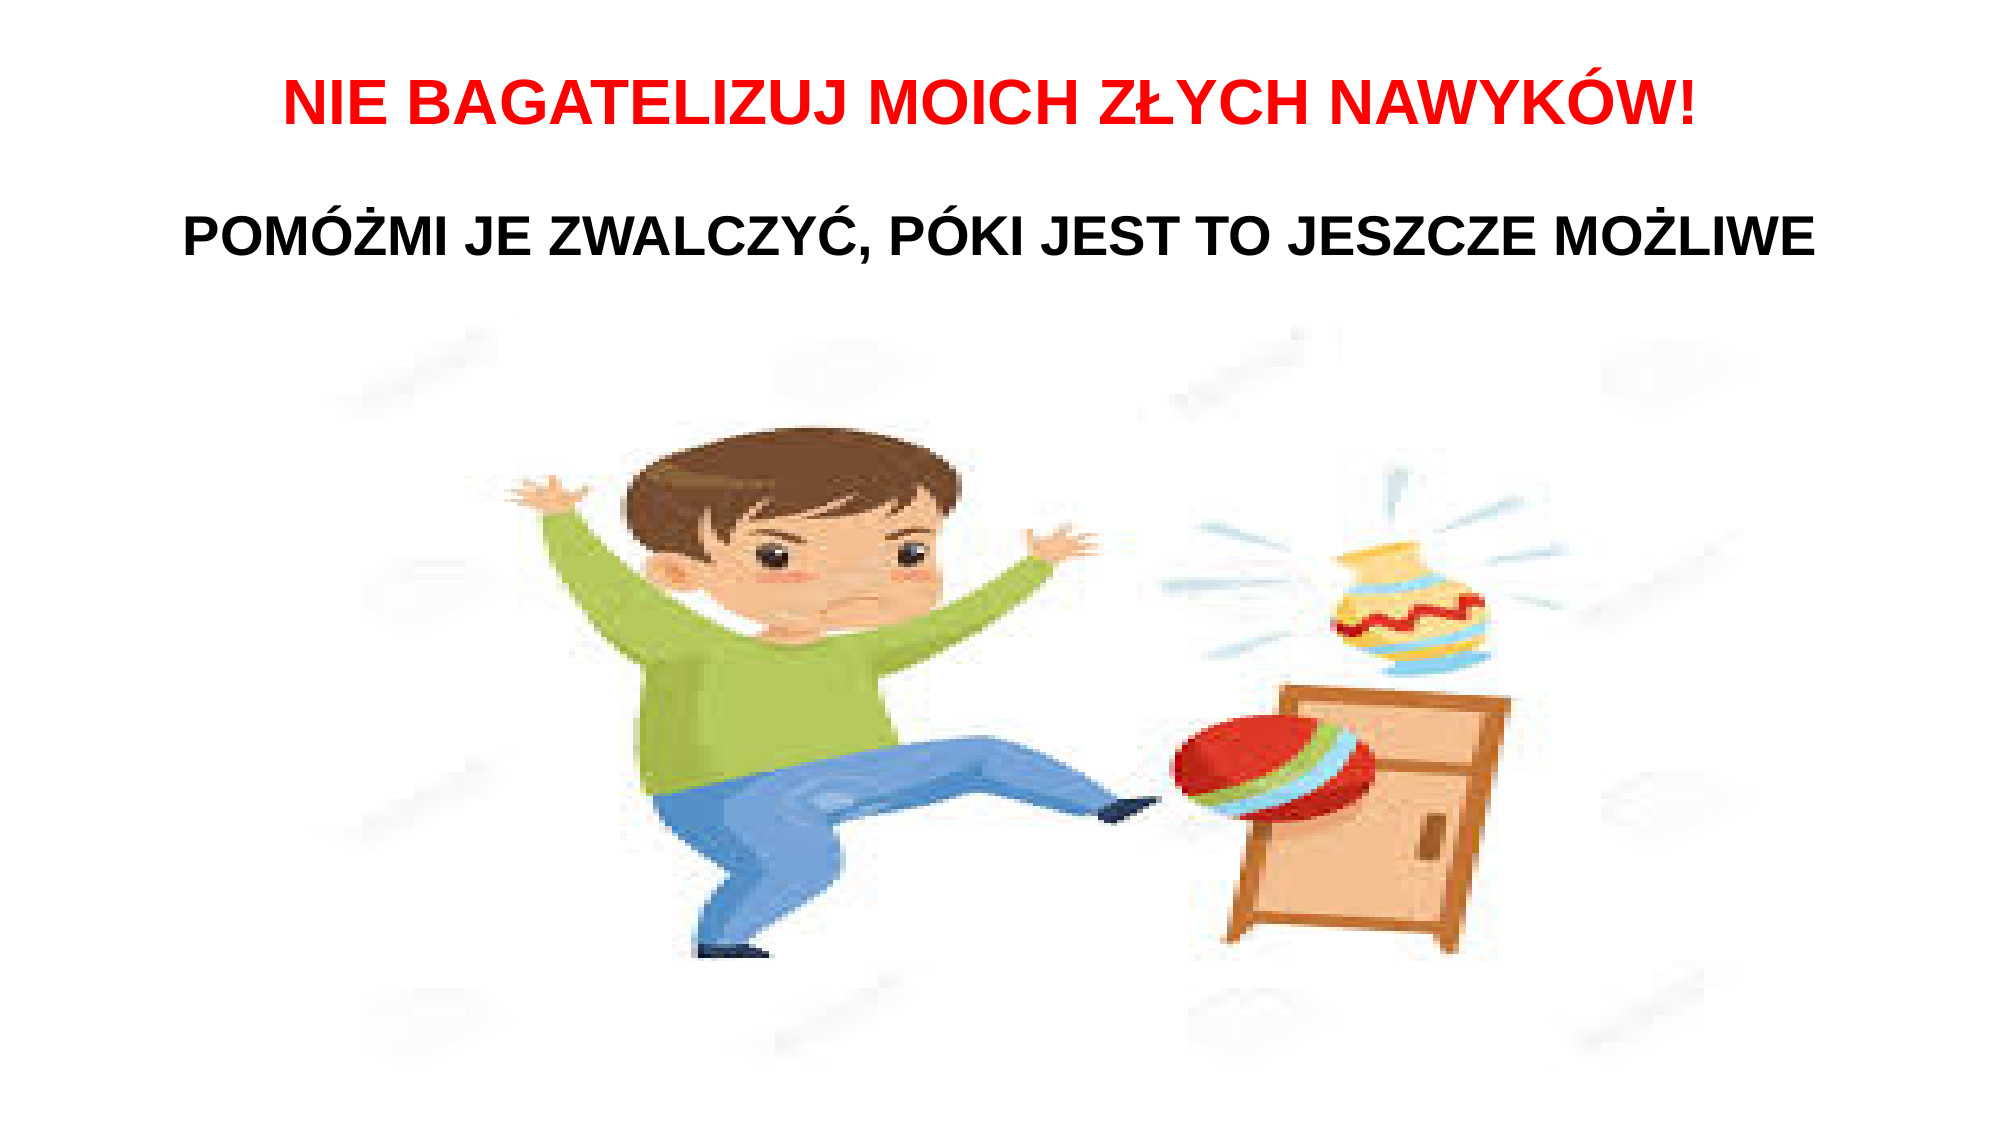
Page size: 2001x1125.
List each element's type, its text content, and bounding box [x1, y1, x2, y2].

title NIE BAGATELIZUJ MOICH ZŁYCH NAWYKÓW! POMÓŻMI JE ZWALCZYĆ, PÓKI JEST TO JESZCZE MOŻLIWE [137, 59, 1863, 278]
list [311, 314, 1763, 1074]
